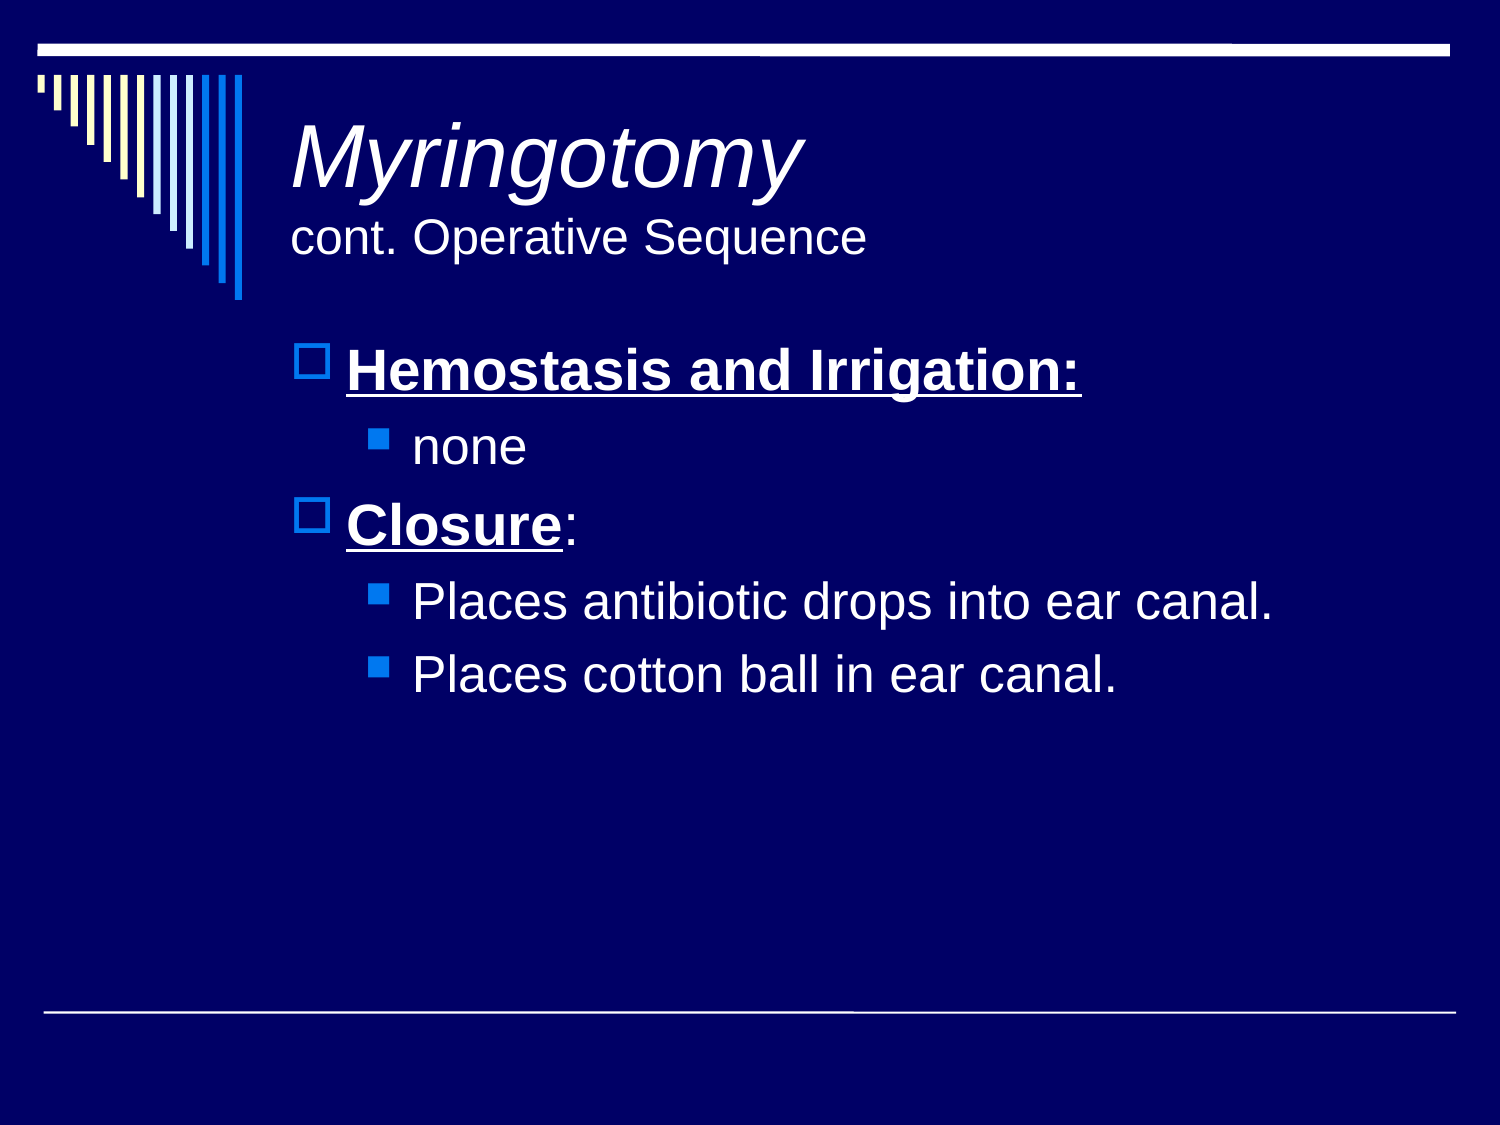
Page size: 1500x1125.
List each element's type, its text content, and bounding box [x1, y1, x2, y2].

title Myringotomy cont. Operative Sequence [274, 74, 1426, 288]
list Hemostasis and Irrigation: none Closure: Places antibiotic drops into ear canal. Places cotton ball in ear canal. [274, 324, 1426, 1001]
